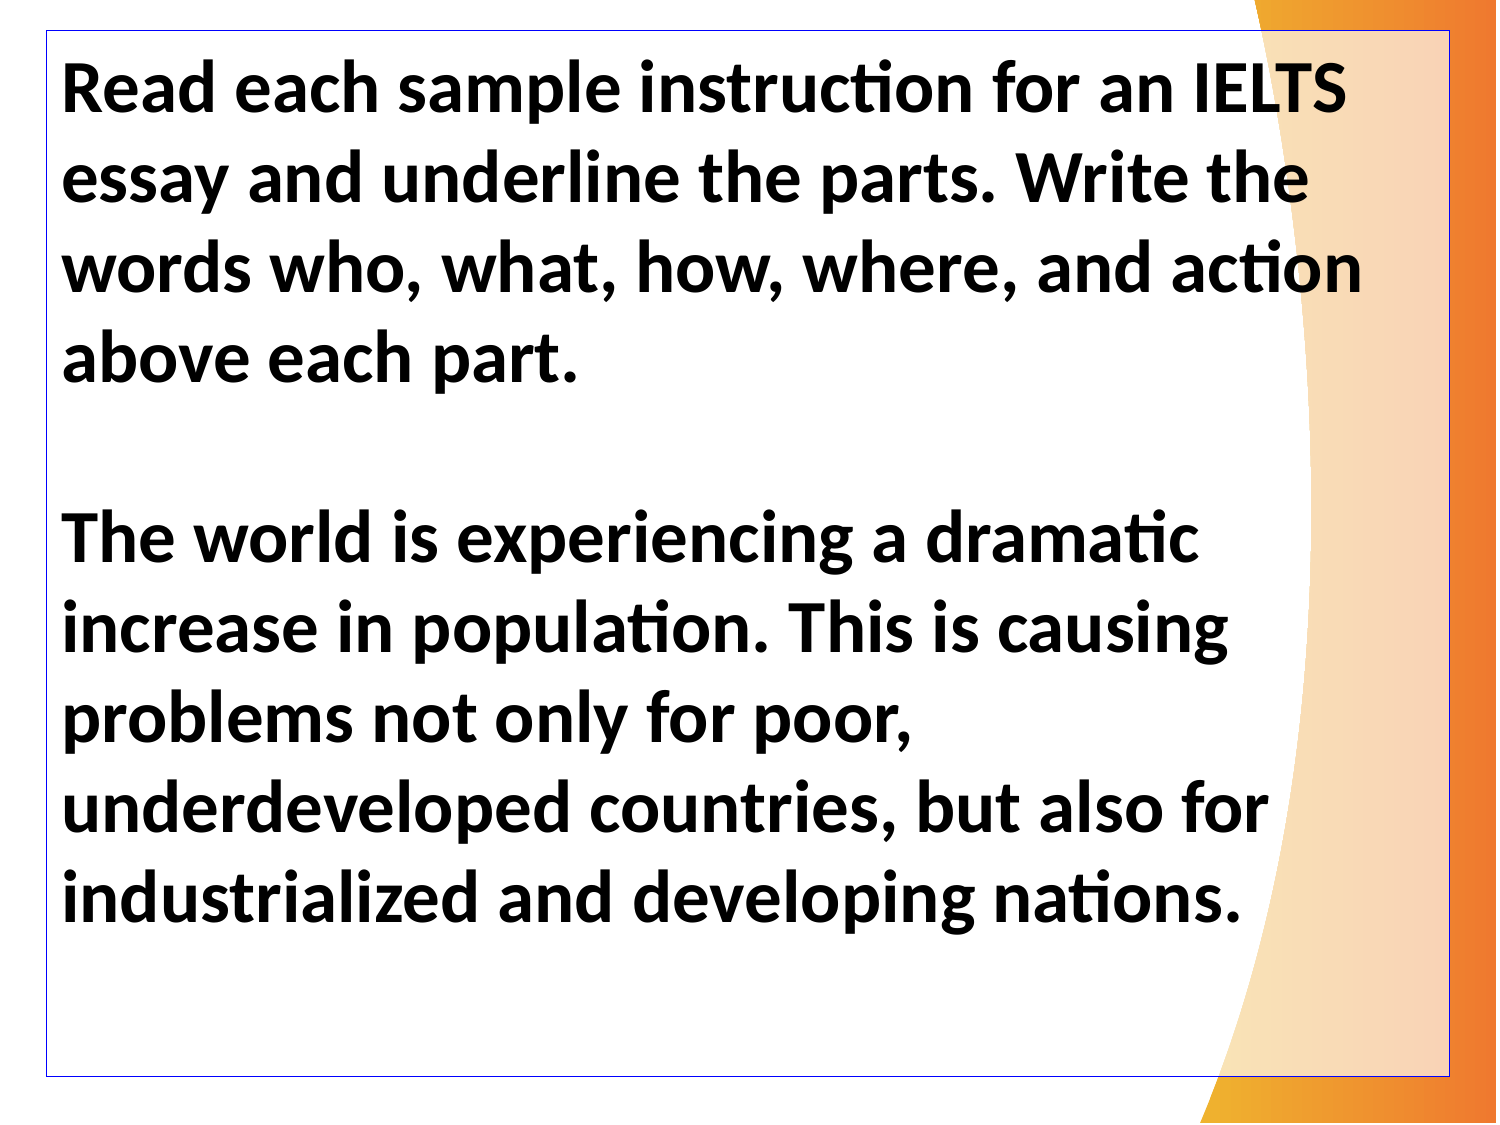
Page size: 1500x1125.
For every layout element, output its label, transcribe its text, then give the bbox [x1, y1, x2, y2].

text_box [1200, 0, 1496, 1124]
text_box Read each sample instruction for an IELTS essay and underline the parts. Write the words who, what, how, where, and action above each part. The world is experiencing a dramatic increase in population. This is causing problems not only for poor, underdeveloped countries, but also for industrialized and developing nations. [46, 30, 1450, 1077]
